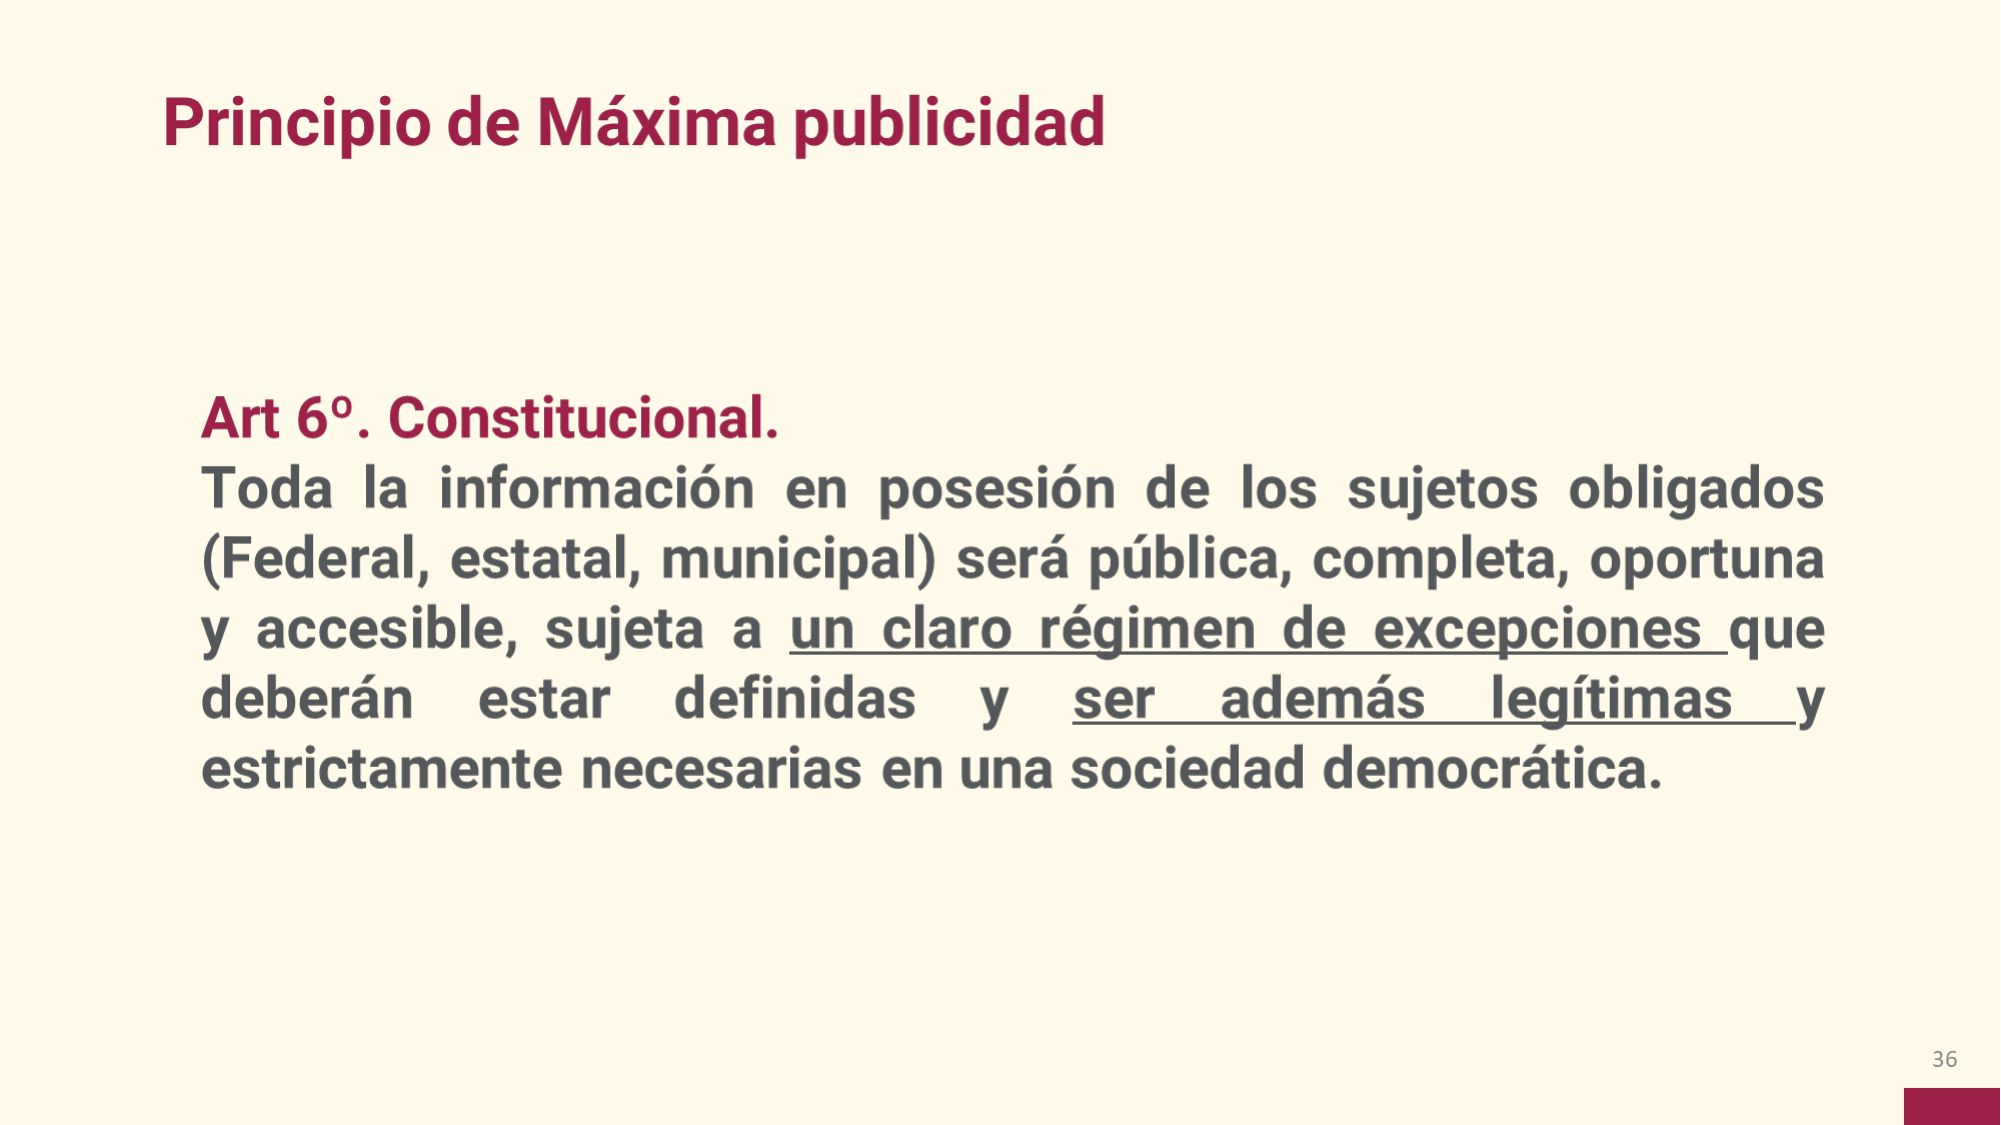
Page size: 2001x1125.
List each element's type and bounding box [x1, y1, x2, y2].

picture [122, 61, 2000, 1125]
